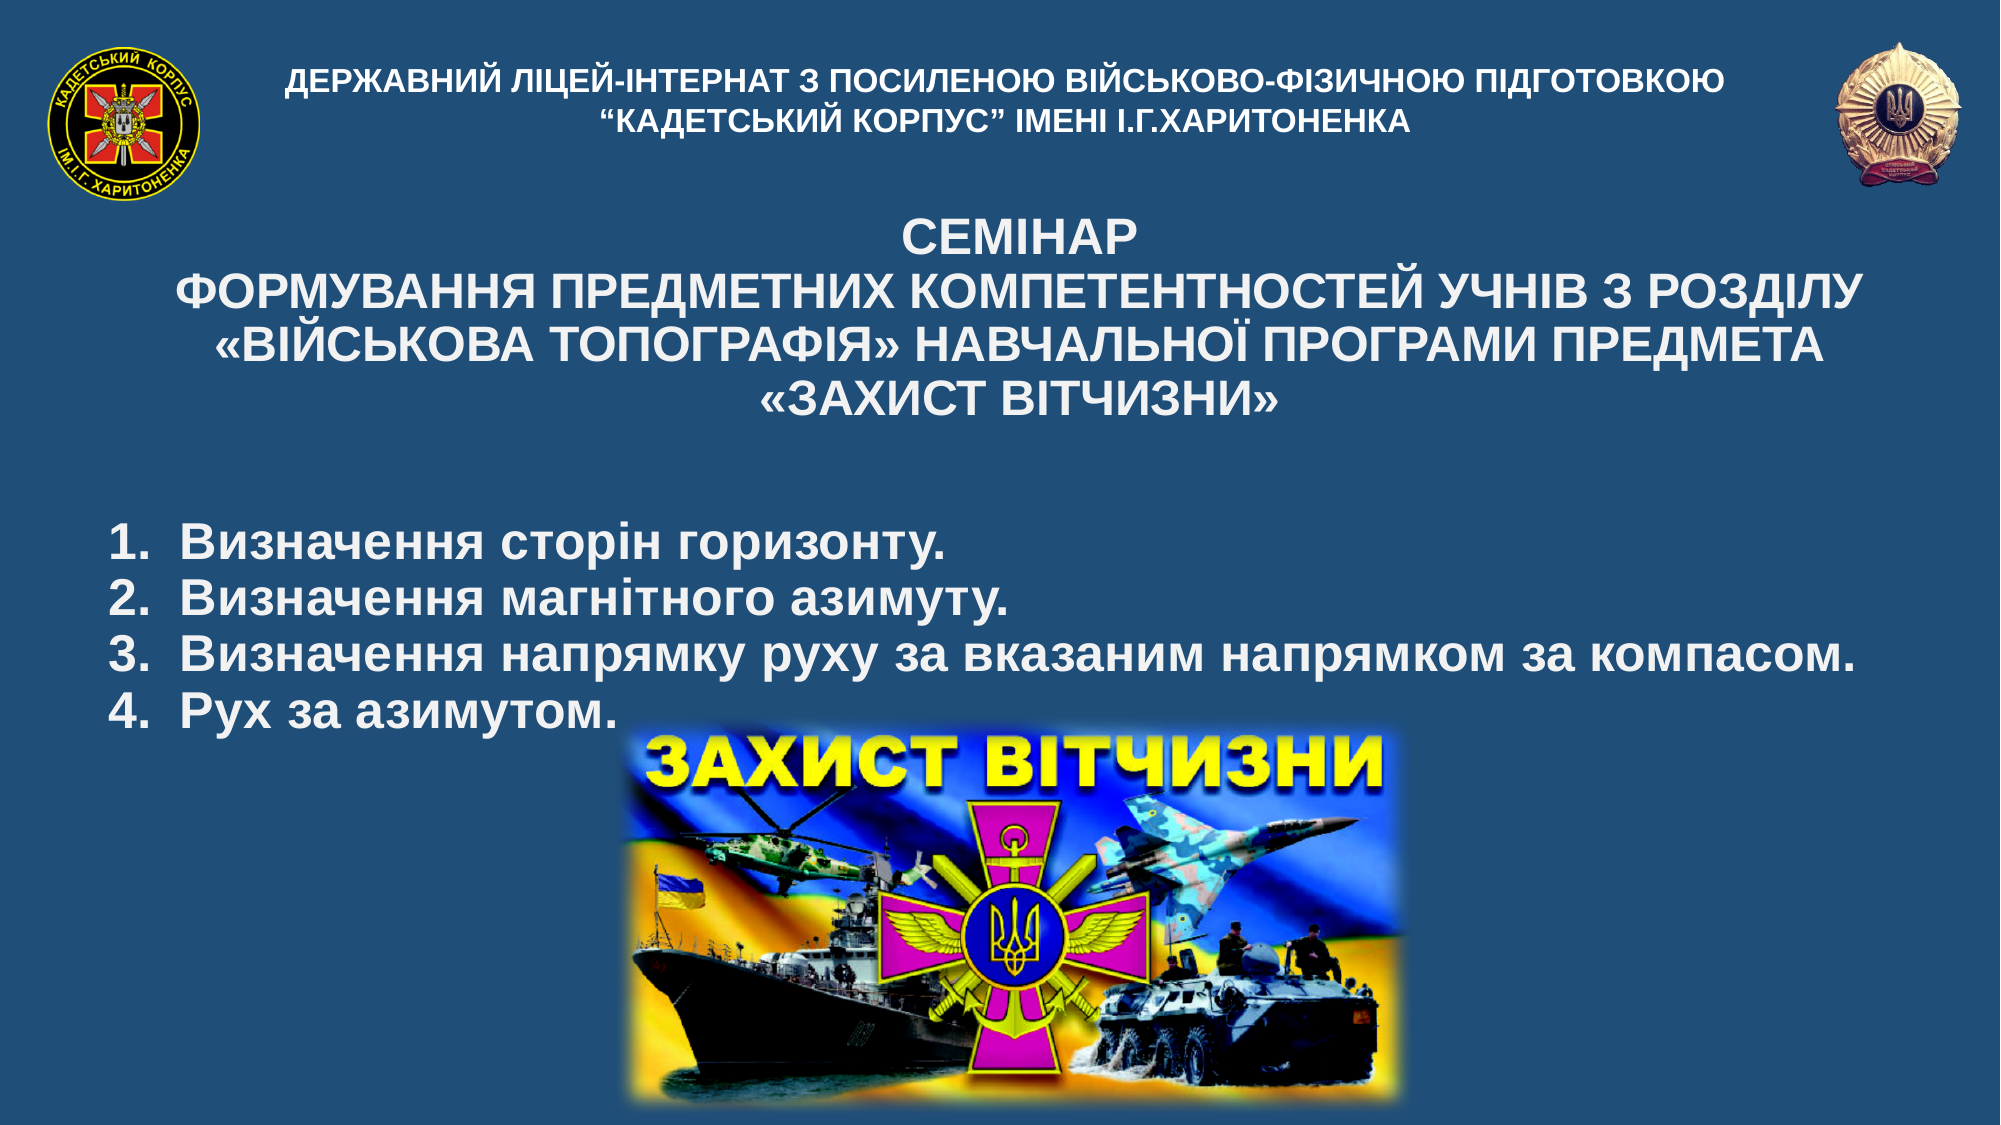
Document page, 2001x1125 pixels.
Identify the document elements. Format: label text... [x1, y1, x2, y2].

text_box Визначення сторін горизонту. Визначення магнітного азимуту. Визначення напрямку руху за вказаним напрямком за компасом. Рух за азимутом. [93, 457, 1918, 747]
text_box ДЕРЖАВНИЙ ЛІЦЕЙ-ІНТЕРНАТ З ПОСИЛЕНОЮ ВІЙСЬКОВО-ФІЗИЧНОЮ ПІДГОТОВКОЮ “КАДЕТСЬКИЙ КОРПУС” ІМЕНІ І.Г.ХАРИТОНЕНКА [248, 23, 1764, 176]
picture [1812, 23, 1989, 201]
picture [47, 47, 200, 201]
picture [615, 715, 1412, 1114]
title СЕМІНАР ФОРМУВАННЯ ПРЕДМЕТНИХ КОМПЕТЕНТНОСТЕЙ УЧНІВ З РОЗДІЛУ «ВІЙСЬКОВА ТОПОГРАФІЯ» НАВЧАЛЬНОЇ ПРОГРАМИ ПРЕДМЕТА «ЗАХИСТ ВІТЧИЗНИ» [93, 200, 1947, 434]
